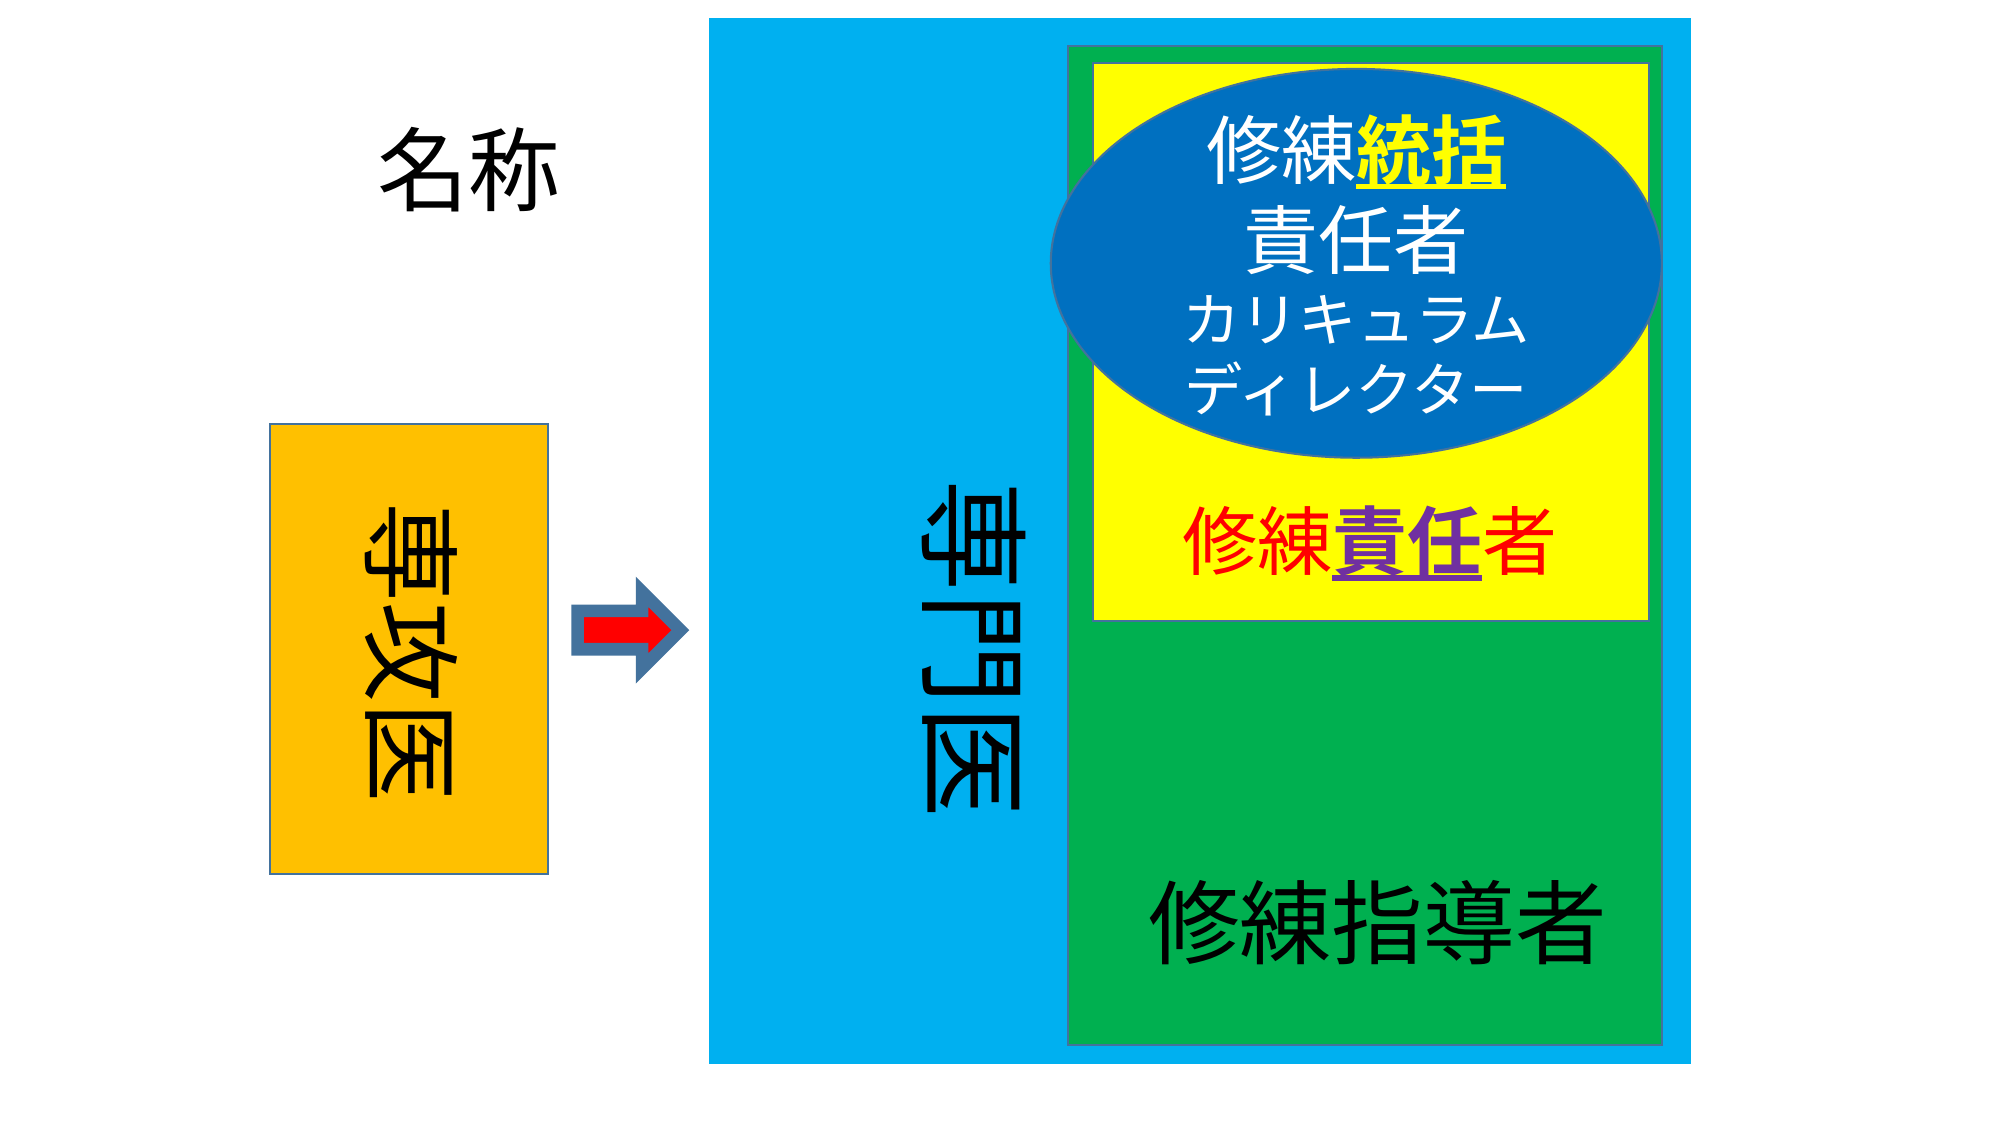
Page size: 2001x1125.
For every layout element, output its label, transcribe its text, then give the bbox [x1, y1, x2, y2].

text_box 専攻医 [329, 487, 482, 806]
text_box [269, 423, 549, 875]
title 名称 [0, 65, 709, 284]
text_box 修練責任者 [1167, 487, 1573, 683]
text_box [1092, 62, 1650, 205]
text_box 修練指導者 [1133, 858, 1623, 984]
text_box 専門医 [884, 465, 1051, 822]
text_box [1092, 322, 1650, 622]
text_box [576, 589, 682, 671]
text_box [1067, 279, 1663, 1046]
text_box [709, 18, 1691, 1064]
text_box 修練統括 責任者 カリキュラムディレクター [1049, 67, 1663, 459]
text_box [1067, 45, 1663, 248]
